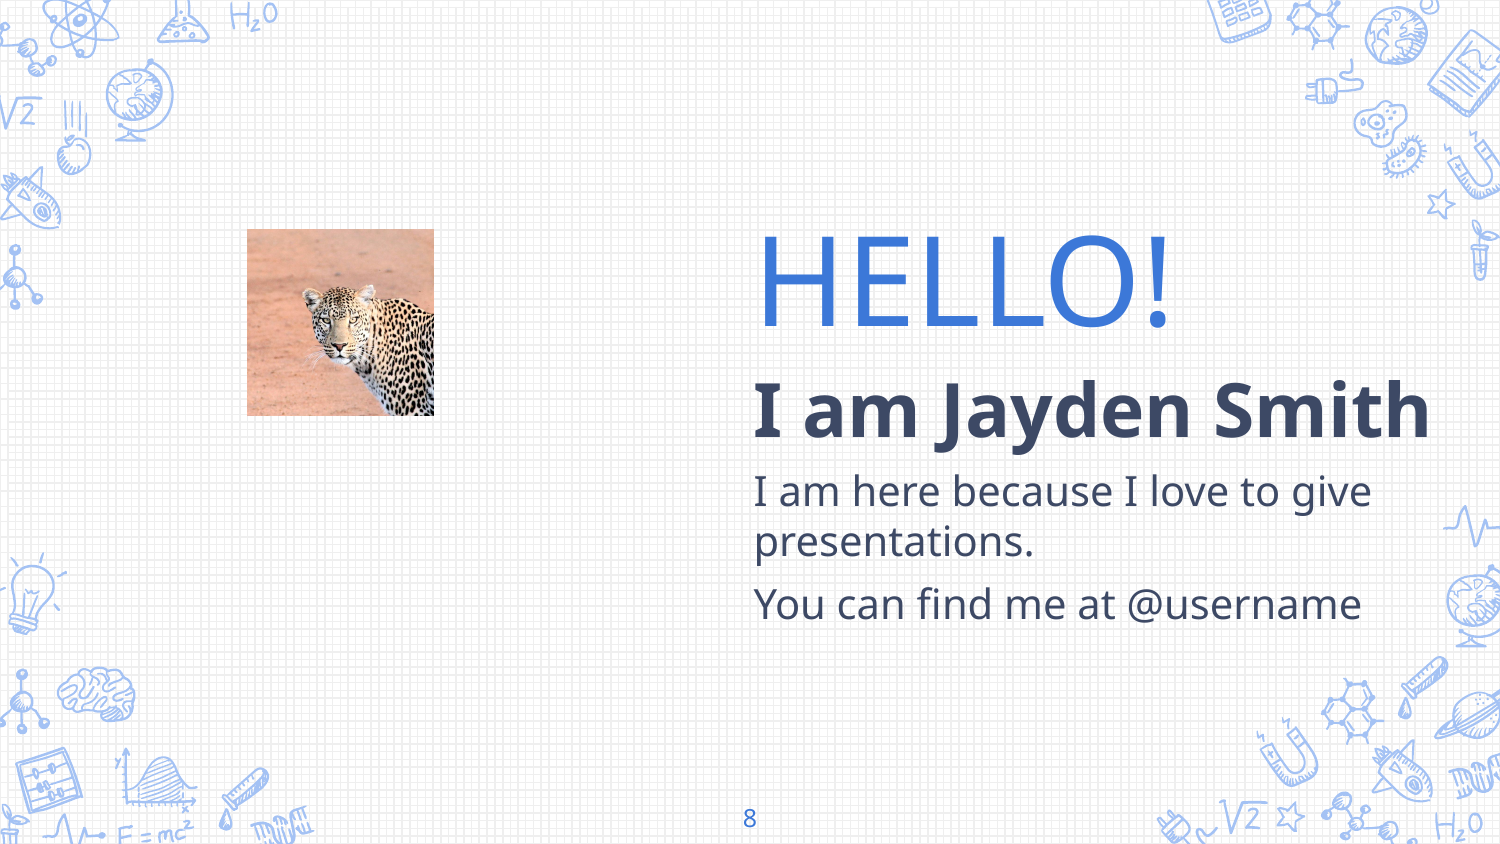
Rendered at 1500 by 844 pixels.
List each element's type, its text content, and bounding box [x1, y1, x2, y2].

list I am Jayden Smith I am here because I love to give presentations. You can find me at @username [738, 347, 1500, 752]
slide_number 8 [705, 796, 795, 844]
picture [247, 229, 434, 416]
title HELLO! [738, 176, 1500, 347]
